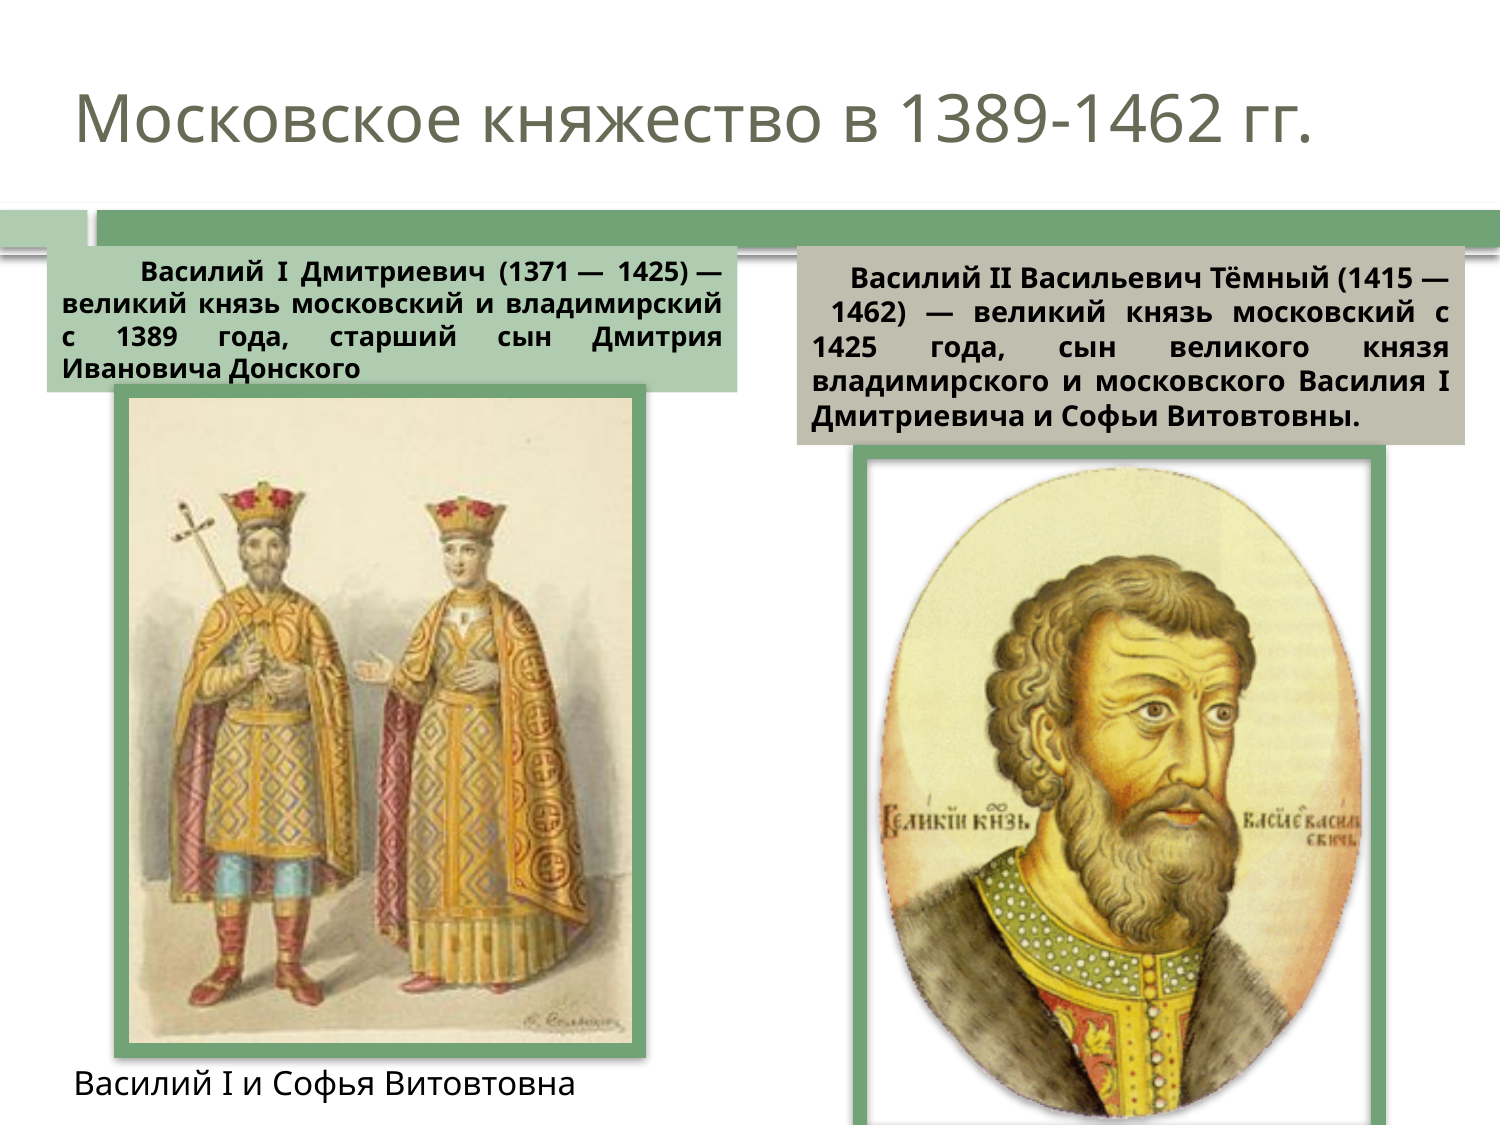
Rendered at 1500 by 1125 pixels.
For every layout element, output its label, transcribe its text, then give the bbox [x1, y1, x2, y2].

list Василий I Дмитриевич (1371 — 1425) — великий князь московский и владимирский с 1389 года, старший сын Дмитрия Ивановича Донского [46, 246, 738, 393]
list Василий I и Софья Витовтовна [58, 1054, 692, 1125]
picture [128, 398, 633, 1044]
list Василий II Васильевич Тёмный (1415 — 1462) — великий князь московский с 1425 года, сын великого князя владимирского и московского Василия I Дмитриевича и Софьи Витовтовны. [796, 246, 1465, 446]
picture [866, 459, 1372, 1125]
title Московское княжество в 1389-1462 гг. [58, 44, 1425, 188]
